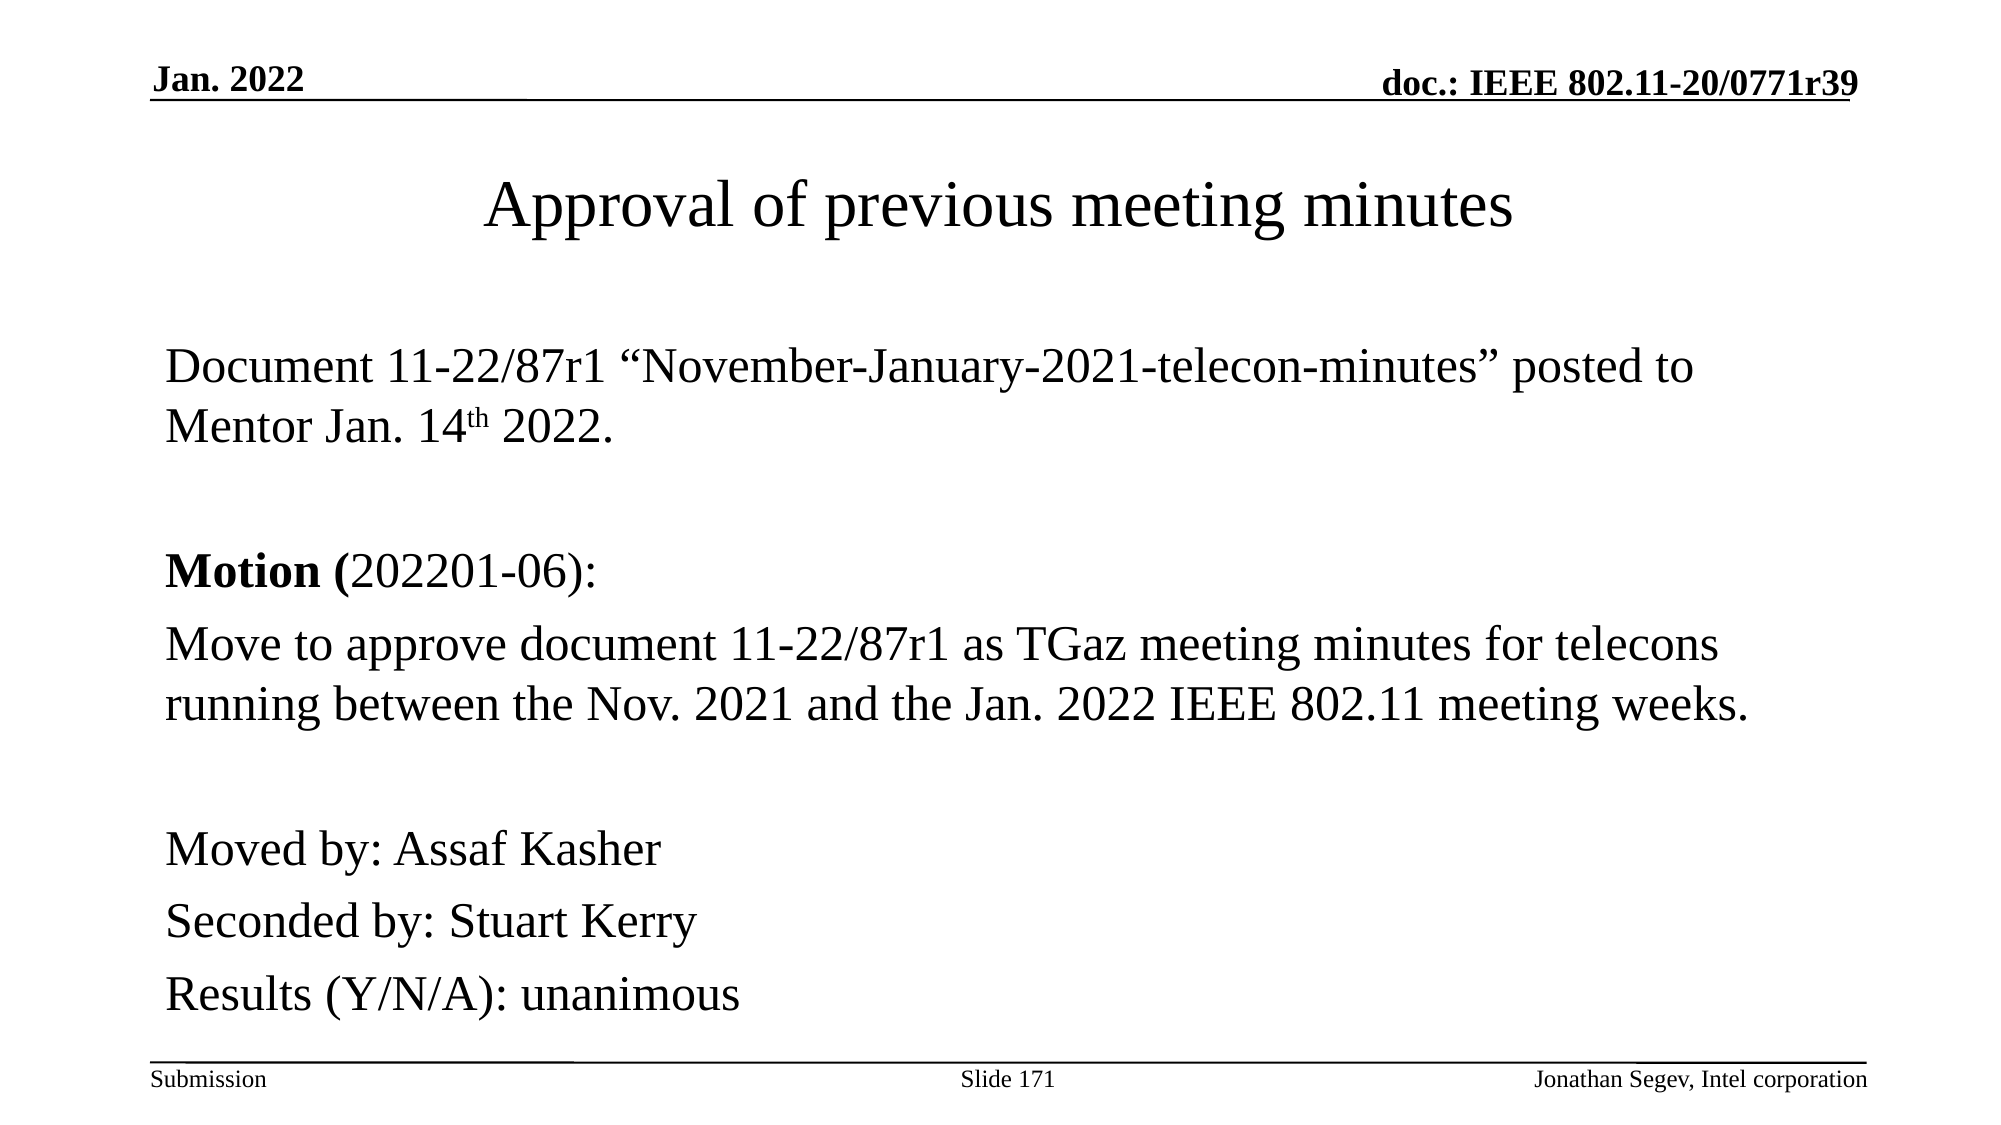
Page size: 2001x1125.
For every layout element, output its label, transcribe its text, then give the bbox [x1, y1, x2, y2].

slide_number Slide 171 [950, 1061, 1067, 1123]
footer Jonathan Segev, Intel corporation [1171, 1061, 1869, 1093]
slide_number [152, 54, 563, 100]
list Document 11-22/87r1 “November-January-2021-telecon-minutes” posted to Mentor Jan. 14th 2022. Motion (202201-06): Move to approve document 11-22/87r1 as TGaz meeting minutes for telecons running between the Nov. 2021 and the Jan. 2022 IEEE 802.11 meeting weeks. Moved by: Assaf Kasher Seconded by: Stuart Kerry Results (Y/N/A): unanimous [149, 324, 1850, 1000]
title Approval of previous meeting minutes [149, 112, 1850, 288]
